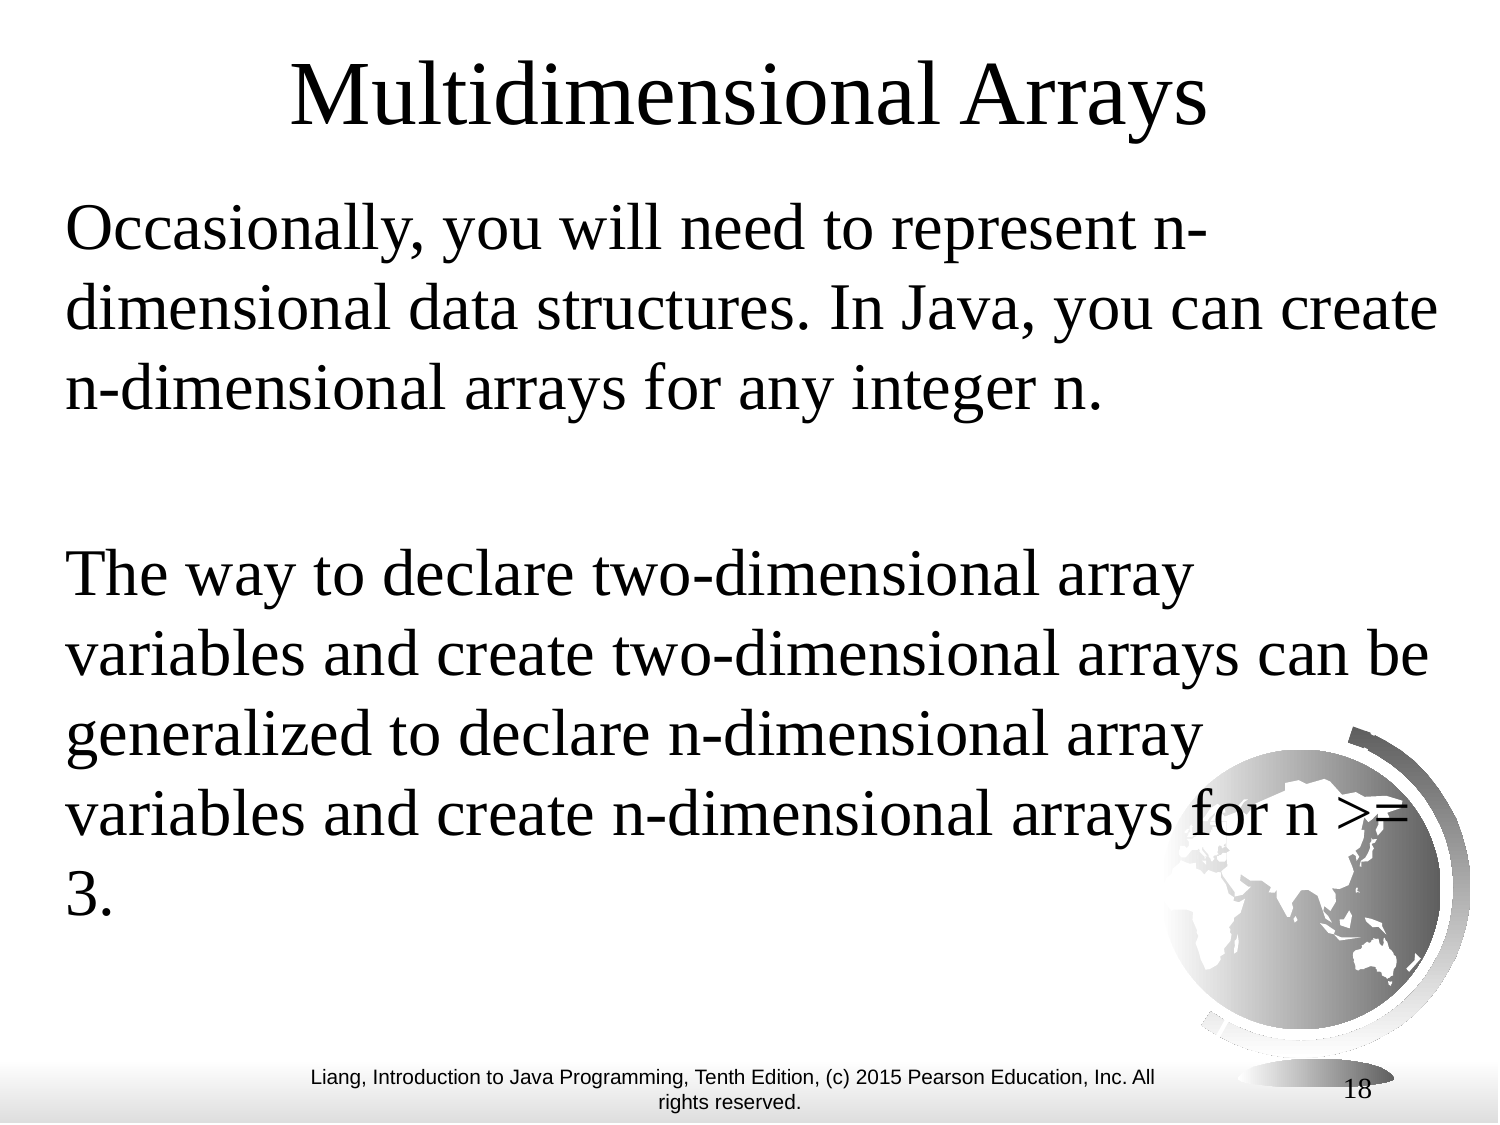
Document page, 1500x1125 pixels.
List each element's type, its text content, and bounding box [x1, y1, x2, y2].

slide_number 18 [1074, 1049, 1388, 1125]
list Occasionally, you will need to represent n-dimensional data structures. In Java, you can create n-dimensional arrays for any integer n. The way to declare two-dimensional array variables and create two-dimensional arrays can be generalized to declare n-dimensional array variables and create n-dimensional arrays for n >= 3. [50, 174, 1463, 1013]
title Multidimensional Arrays [112, 0, 1388, 174]
